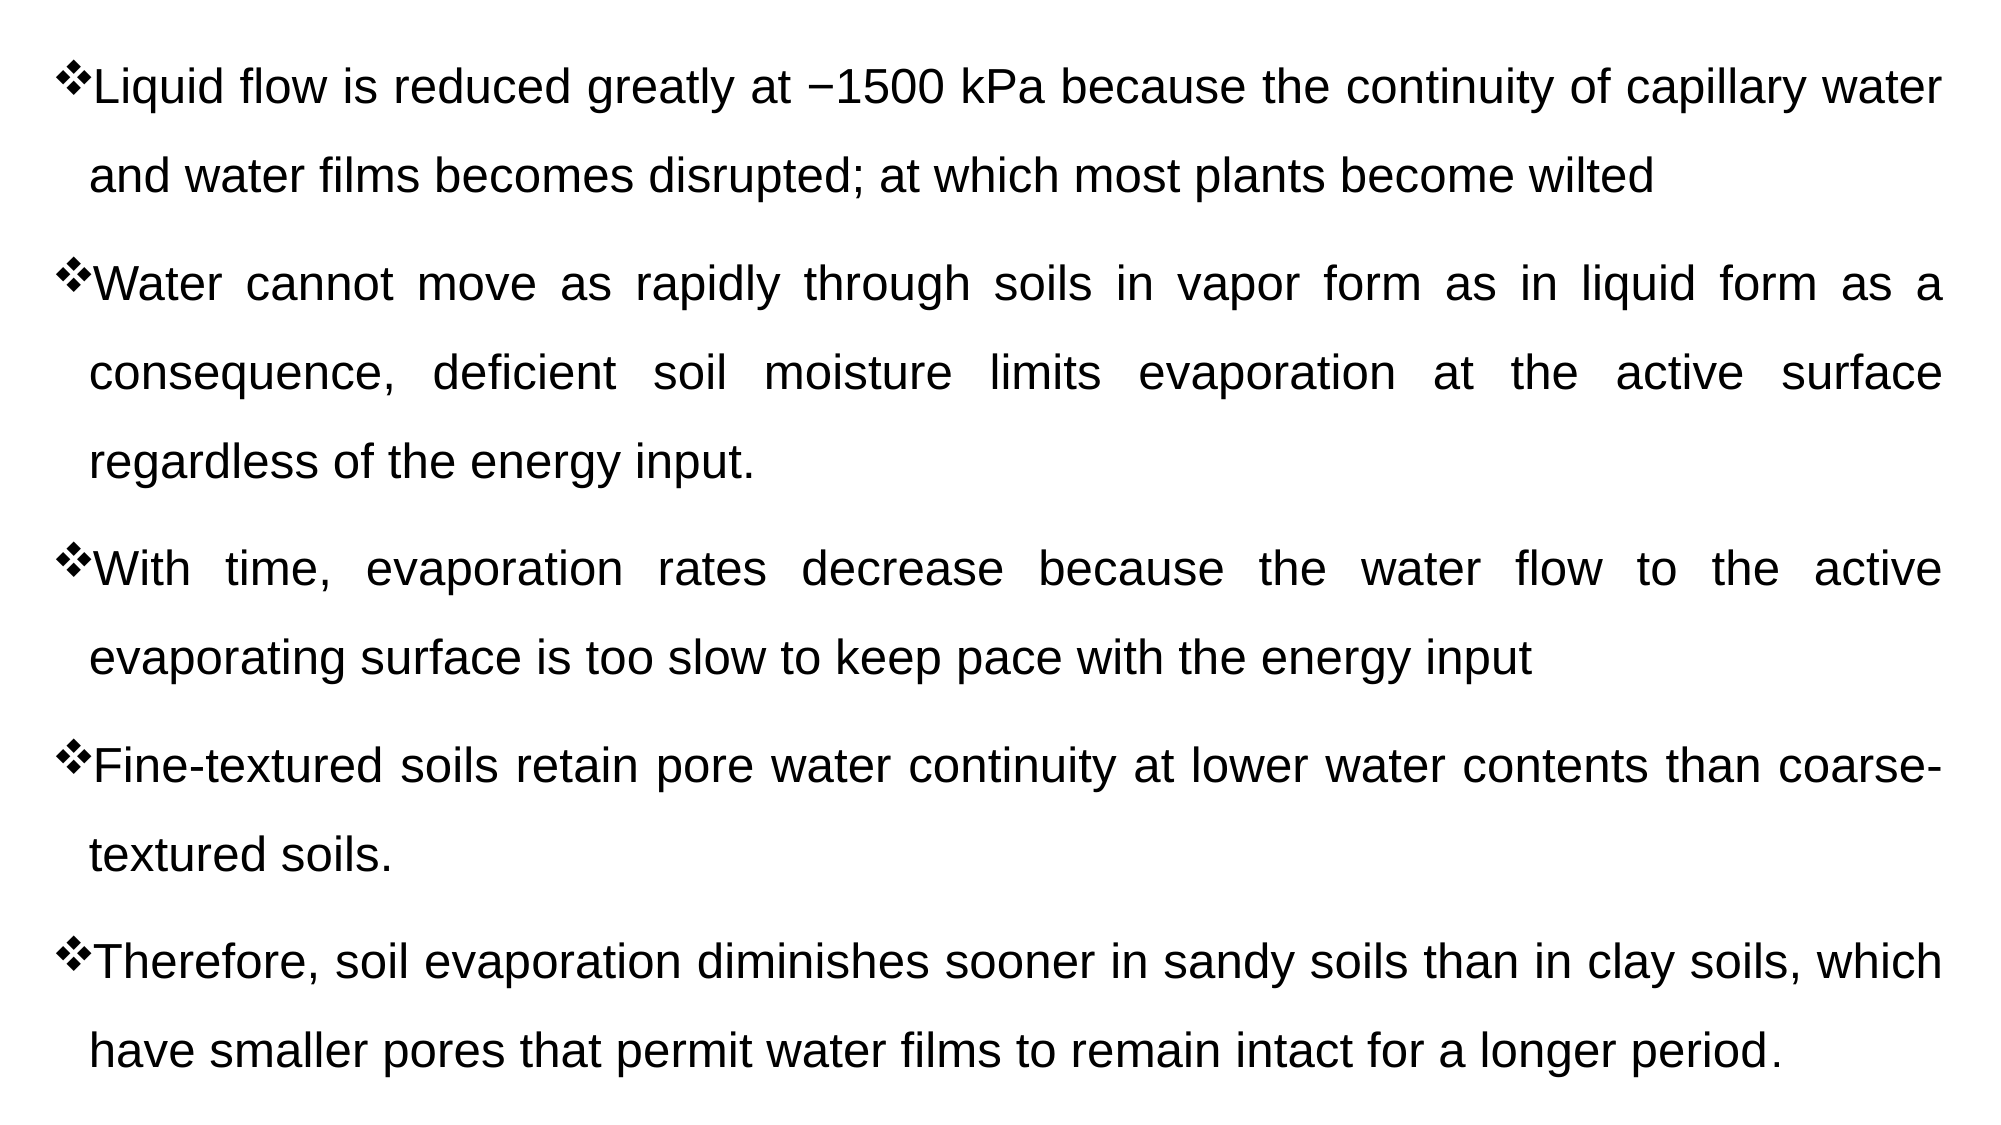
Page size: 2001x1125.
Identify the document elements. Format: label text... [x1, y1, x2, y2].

list Liquid flow is reduced greatly at −1500 kPa because the continuity of capillary water and water films becomes disrupted; at which most plants become wilted Water cannot move as rapidly through soils in vapor form as in liquid form as a consequence, deficient soil moisture limits evaporation at the active surface regardless of the energy input. With time, evaporation rates decrease because the water flow to the active evaporating surface is too slow to keep pace with the energy input Fine-textured soils retain pore water continuity at lower water contents than coarse-textured soils. Therefore, soil evaporation diminishes sooner in sandy soils than in clay soils, which have smaller pores that permit water films to remain intact for a longer period. [36, 17, 1961, 1107]
